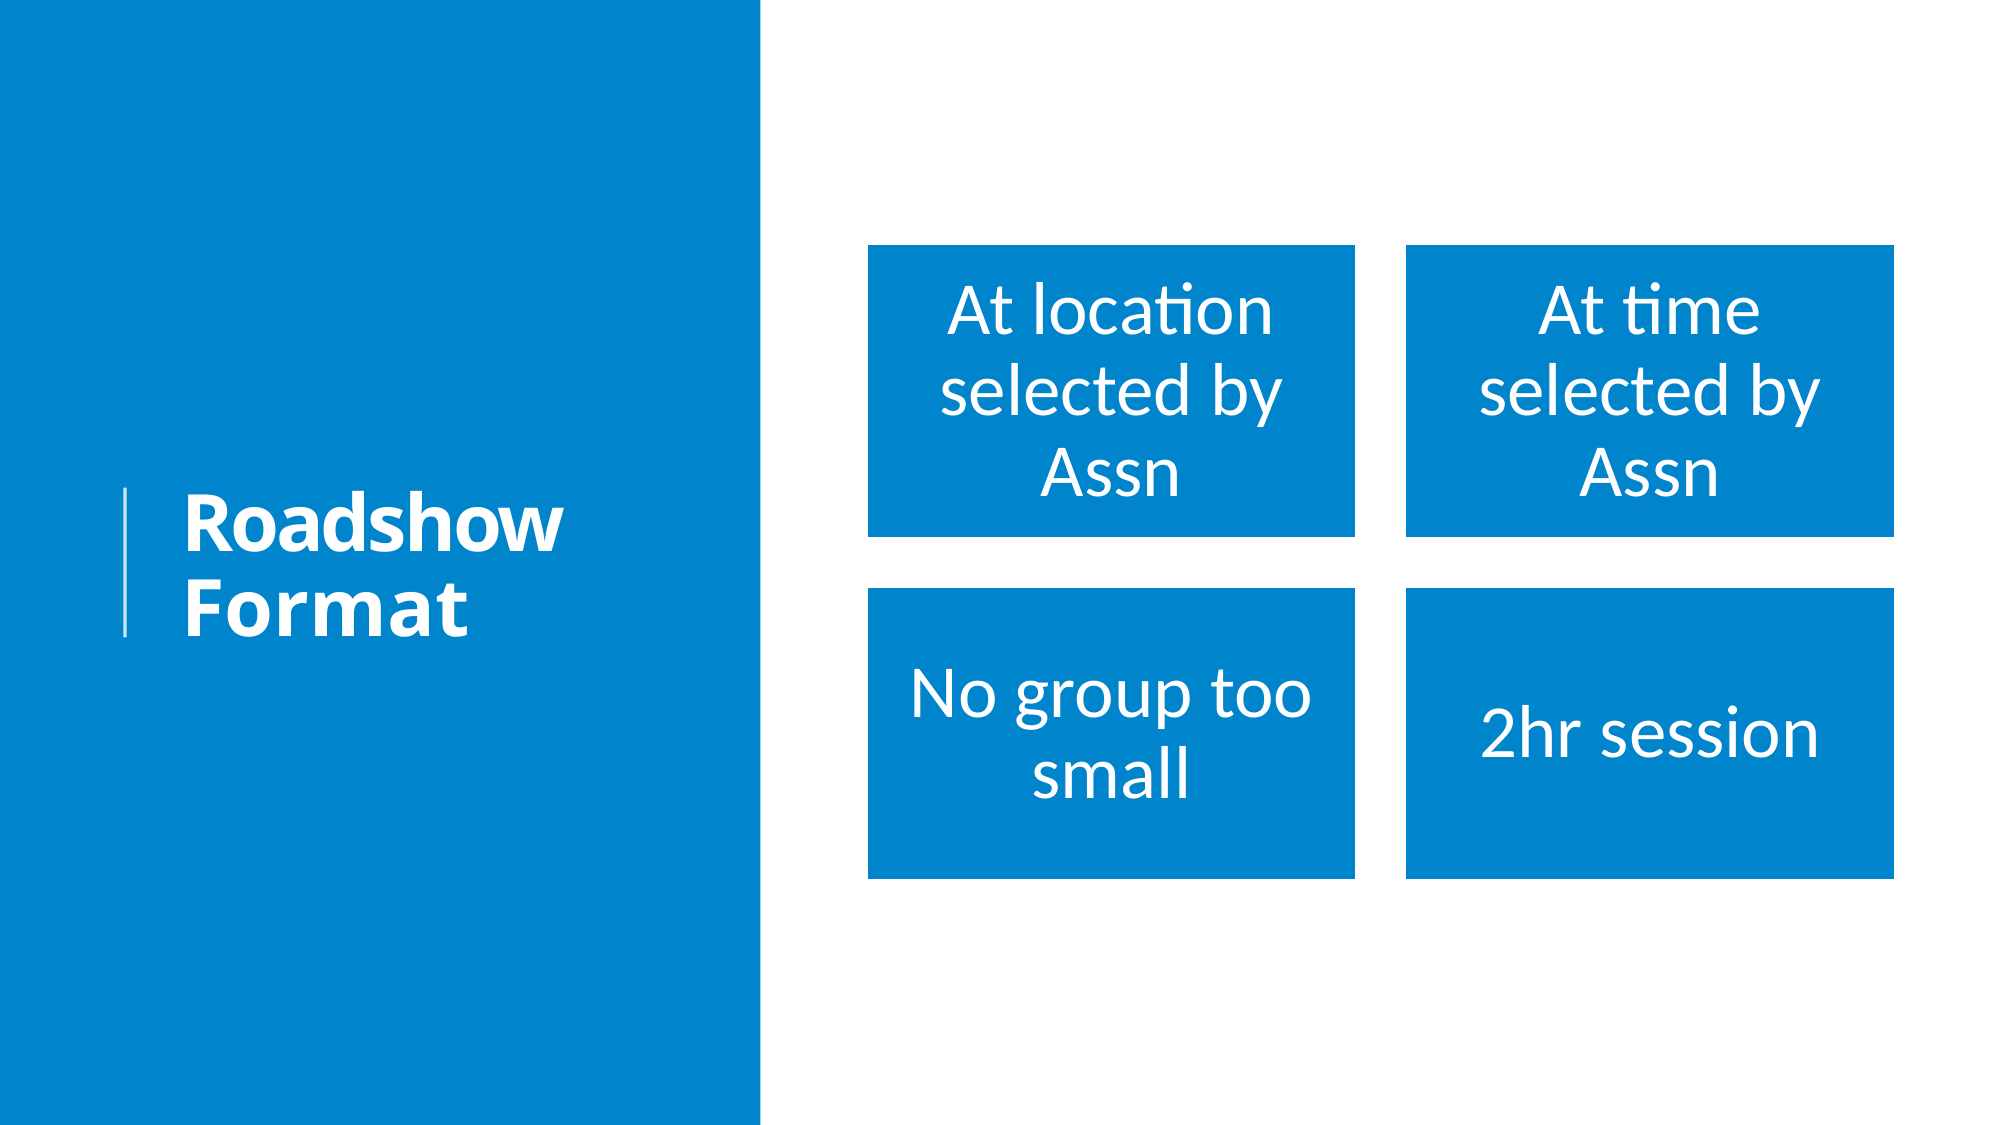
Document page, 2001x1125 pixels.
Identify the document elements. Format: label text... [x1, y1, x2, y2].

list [866, 105, 1896, 1020]
title Roadshow Format [166, 116, 720, 1020]
text_box [0, 0, 761, 1125]
